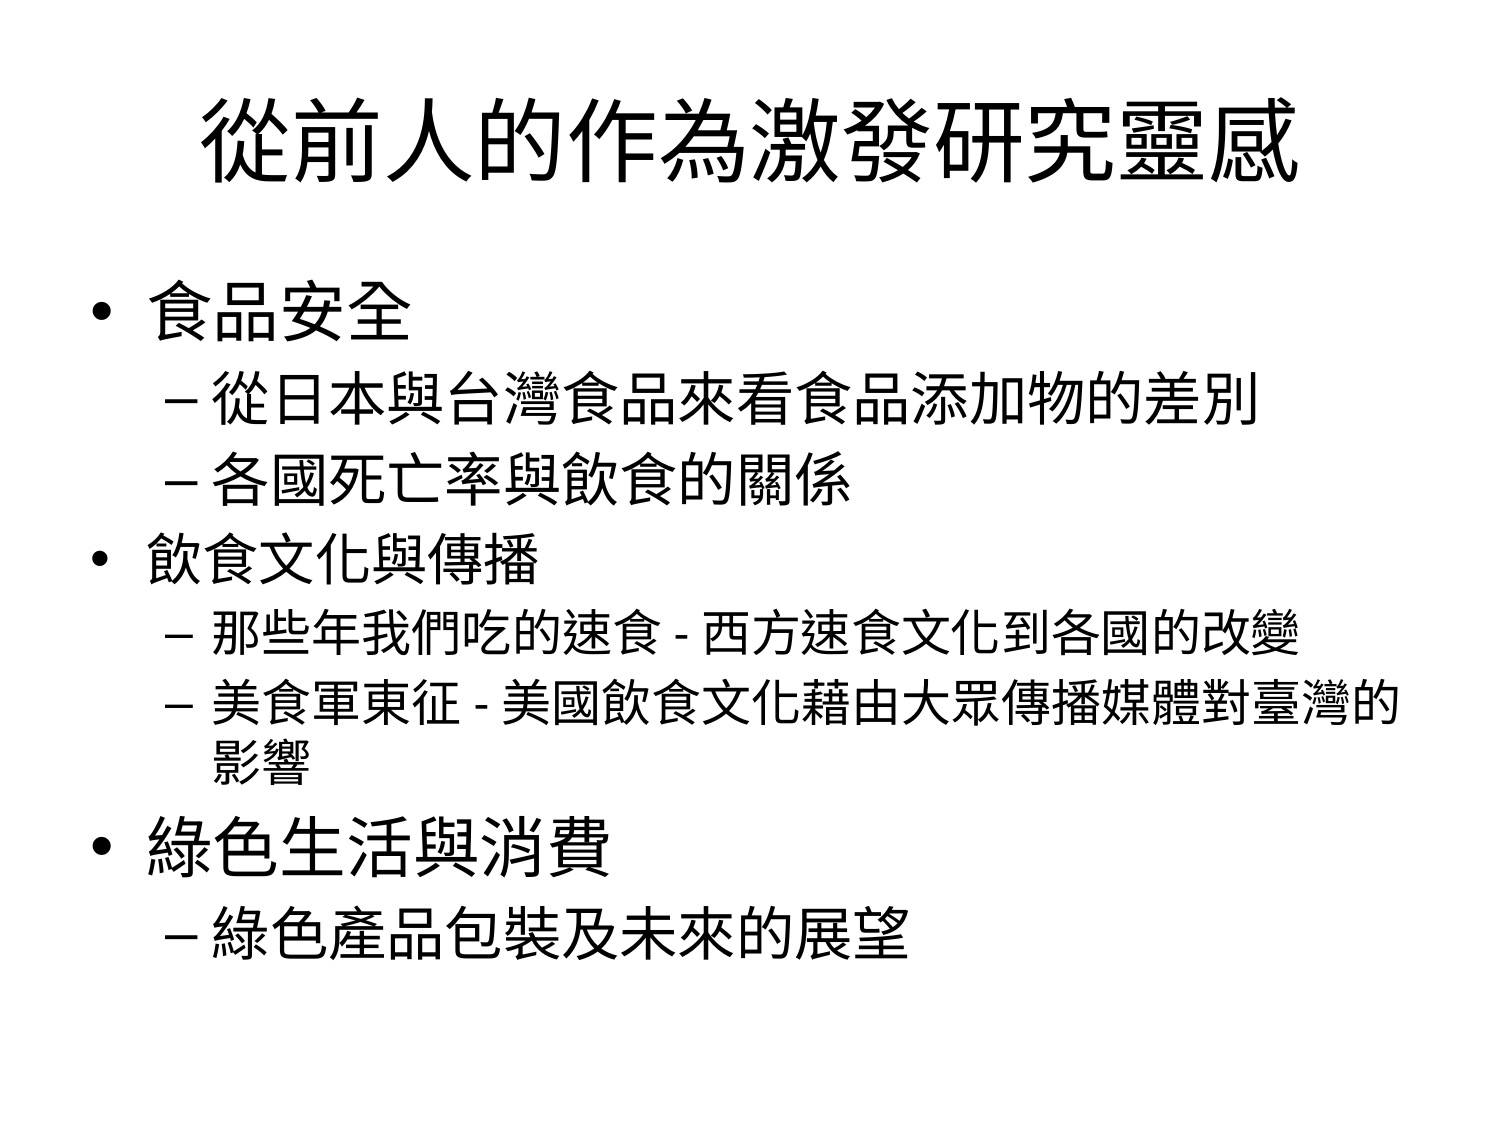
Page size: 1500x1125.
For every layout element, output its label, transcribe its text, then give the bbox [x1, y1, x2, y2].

list 食品安全 從日本與台灣食品來看食品添加物的差別 各國死亡率與飲食的關係 飲食文化與傳播 那些年我們吃的速食-西方速食文化到各國的改變 美食軍東征-美國飲食文化藉由大眾傳播媒體對臺灣的影響 綠色生活與消費 綠色產品包裝及未來的展望 [75, 262, 1425, 1005]
title 從前人的作為激發研究靈感 [75, 45, 1425, 233]
